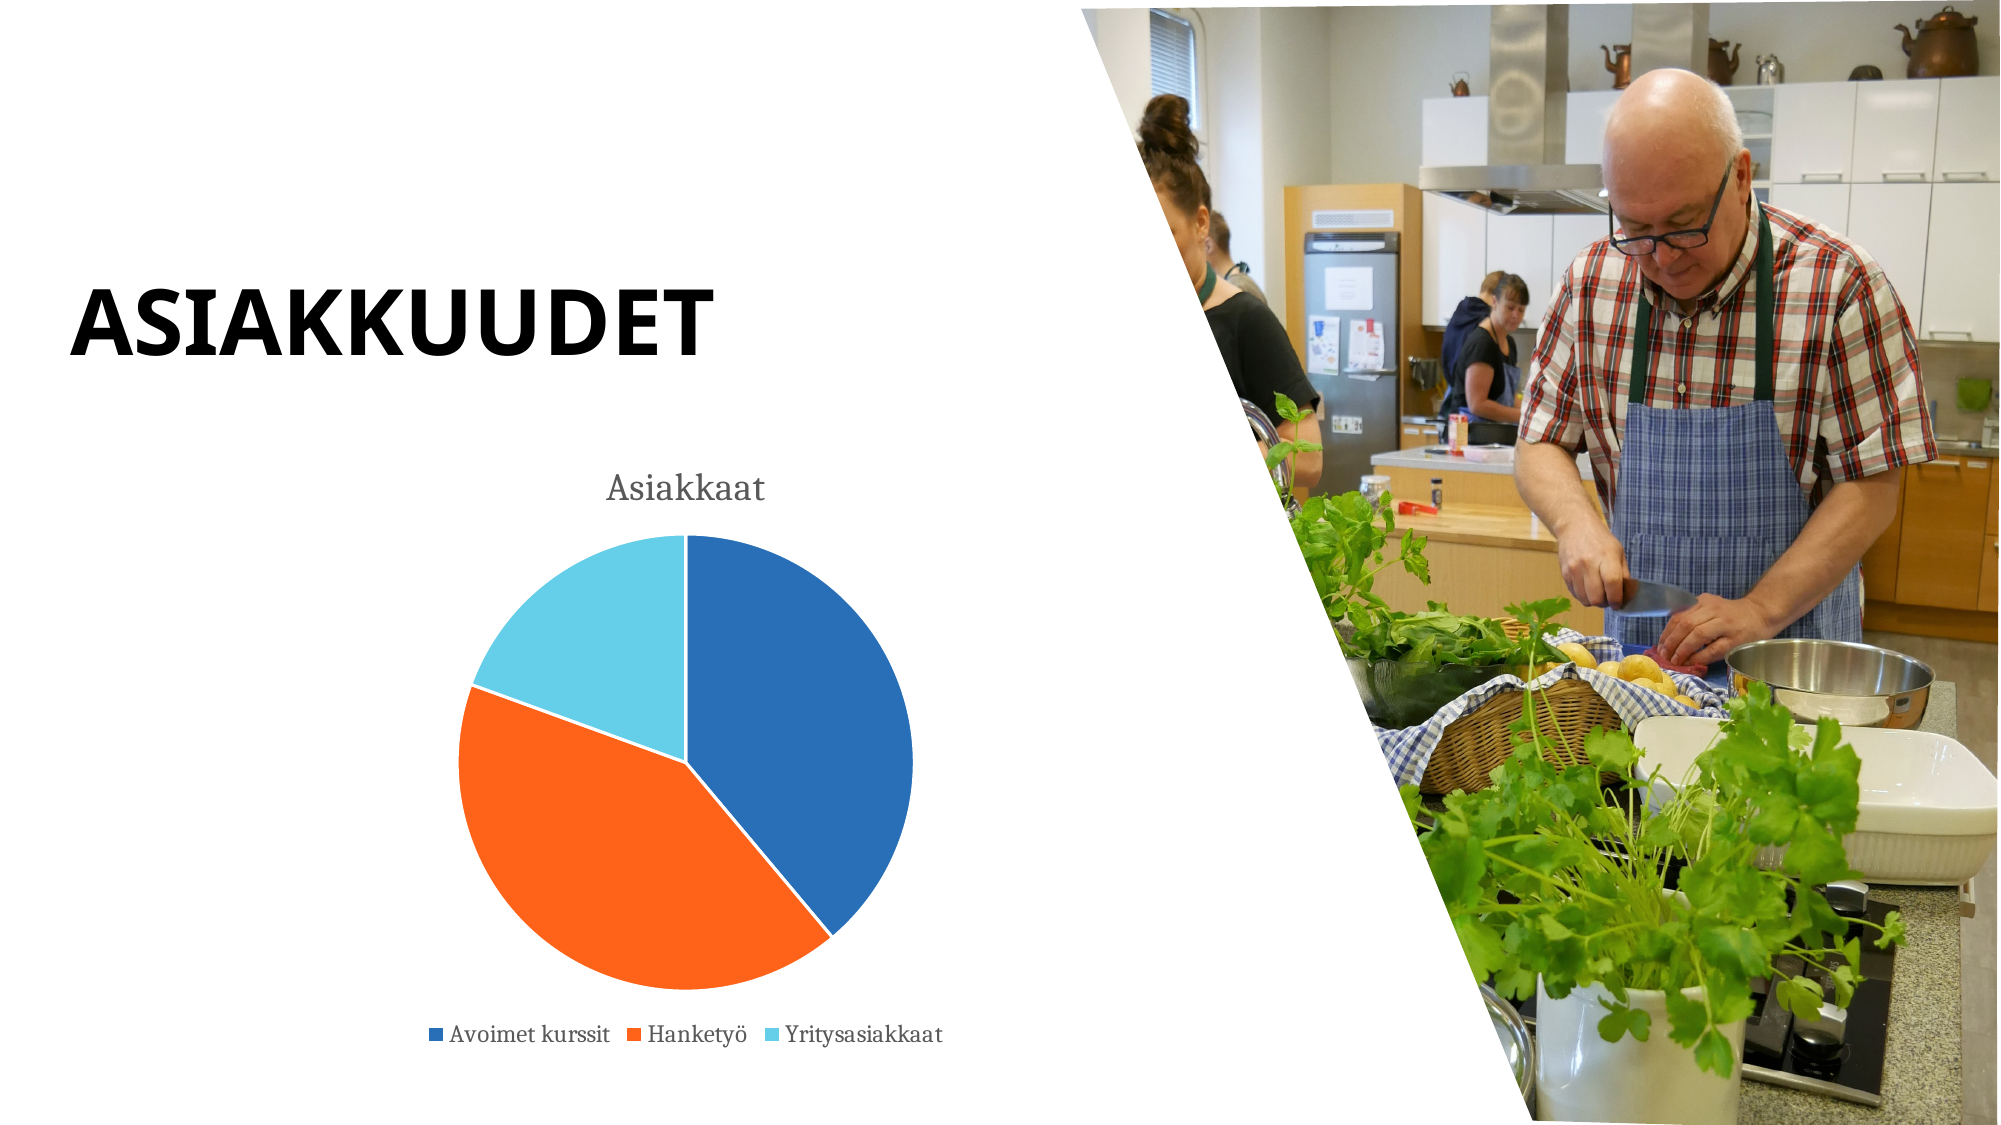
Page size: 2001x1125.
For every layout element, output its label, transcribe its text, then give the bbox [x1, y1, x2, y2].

title Asiakkuudet [55, 41, 1081, 383]
chart [55, 432, 1081, 1055]
picture [1081, 0, 2000, 1125]
